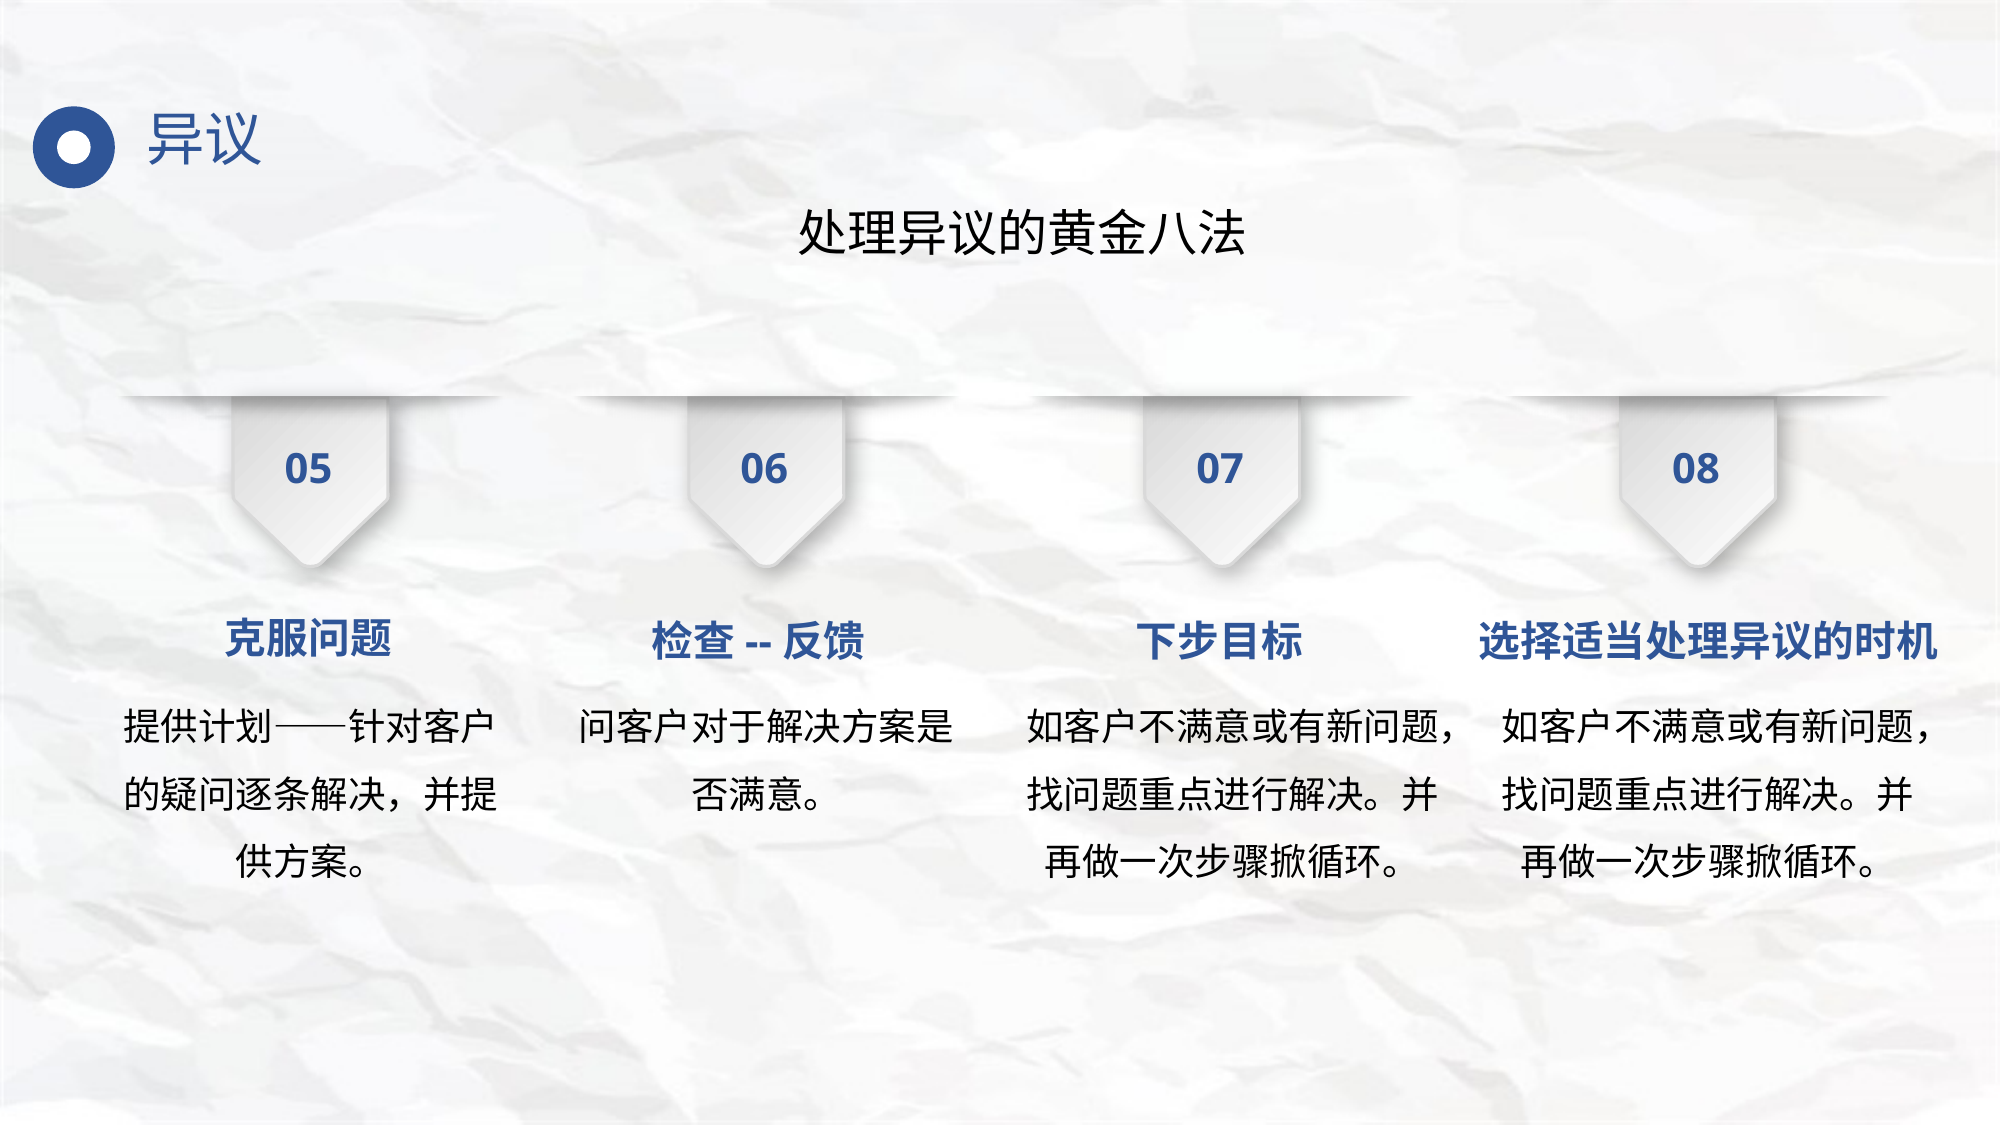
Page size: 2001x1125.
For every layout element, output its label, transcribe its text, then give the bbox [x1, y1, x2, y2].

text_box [32, 94, 589, 189]
text_box 处理异议的黄金八法 [684, 182, 1361, 280]
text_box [1002, 396, 1444, 883]
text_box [1444, 396, 1953, 883]
picture [0, 0, 2000, 1125]
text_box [546, 396, 987, 815]
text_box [90, 396, 531, 894]
